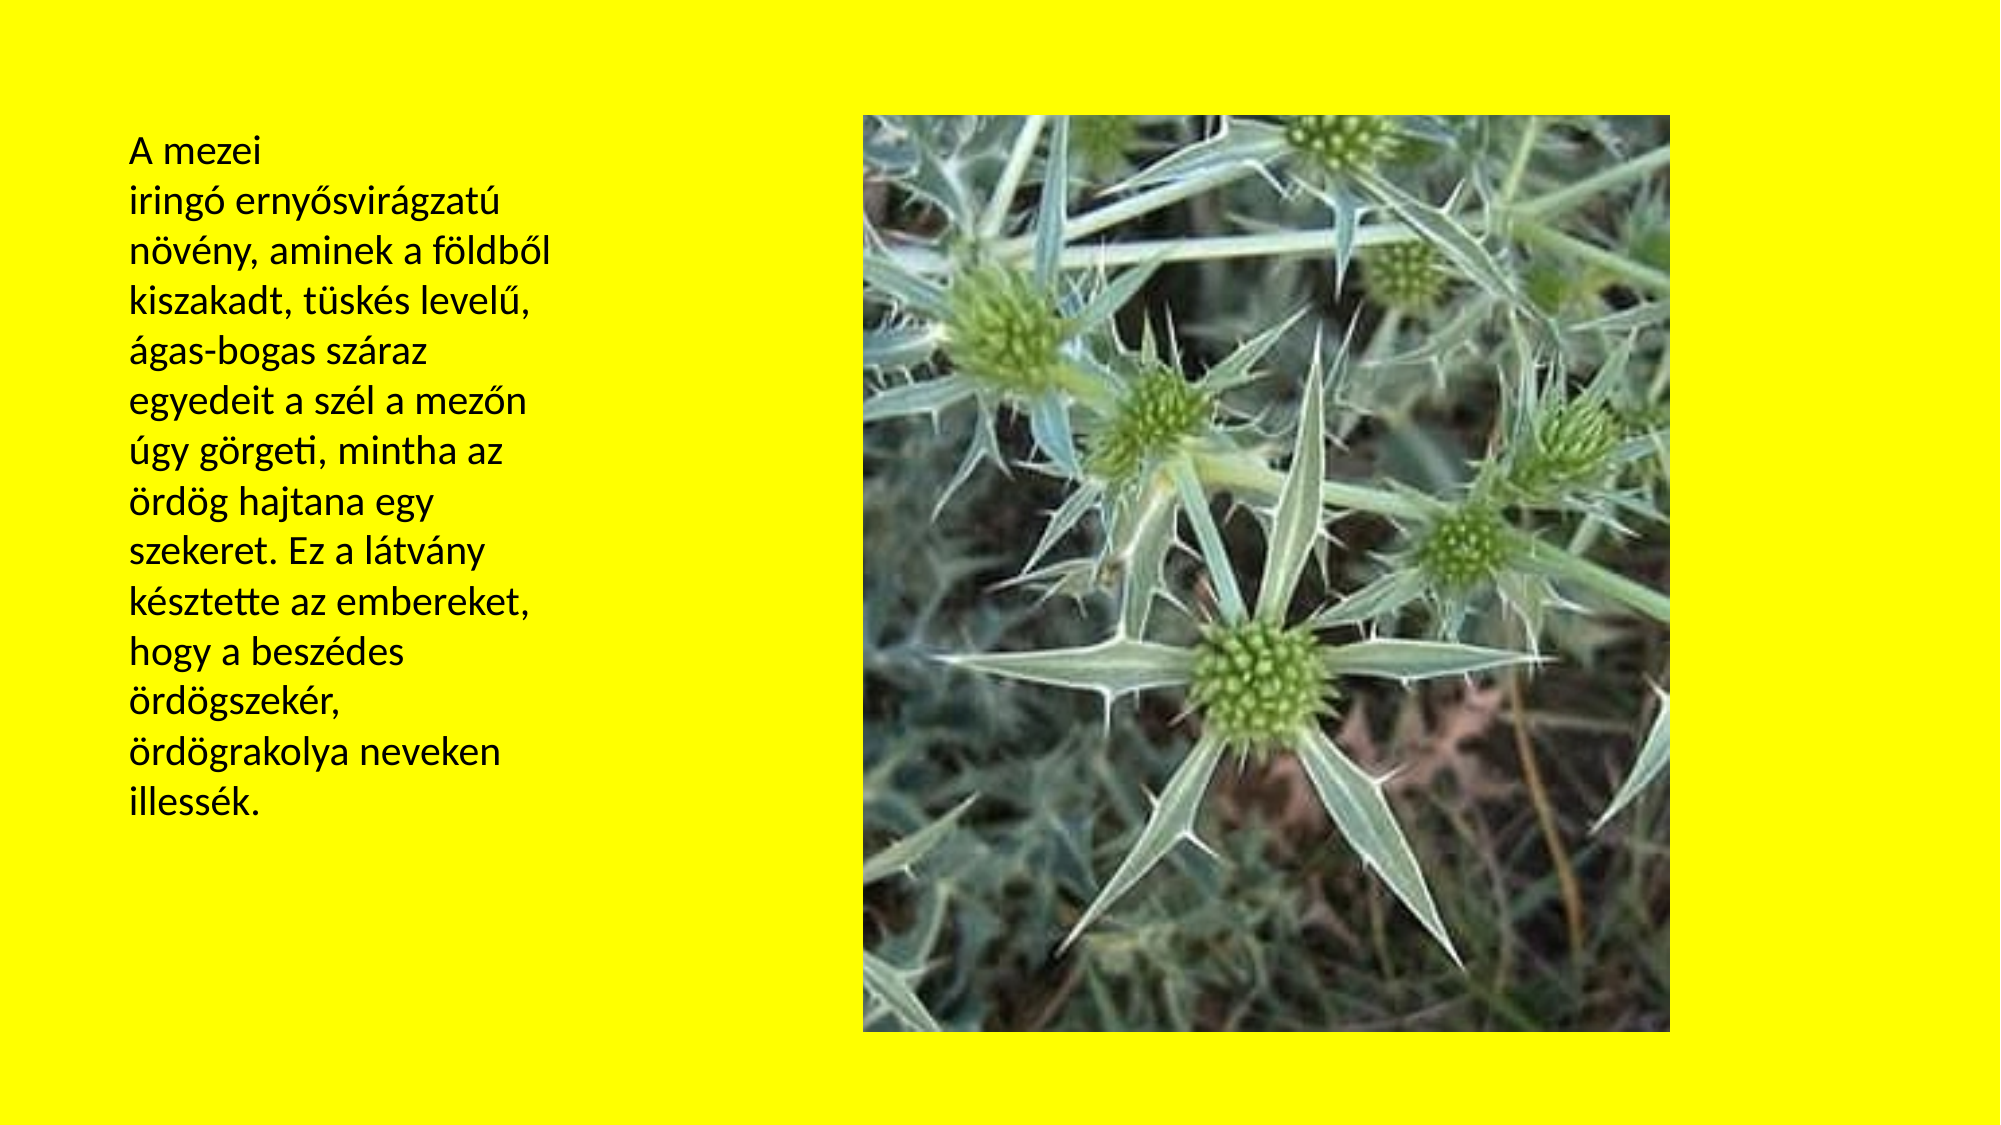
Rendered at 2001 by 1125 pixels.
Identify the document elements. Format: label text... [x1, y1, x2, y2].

picture [863, 115, 1670, 1032]
text_box A mezei iringó ernyősvirágzatú növény, aminek a földből kiszakadt, tüskés levelű, ágas-bogas száraz egyedeit a szél a mezőn úgy görgeti, mintha az ördög hajtana egy szekeret. Ez a látvány késztette az embereket, hogy a beszédes ördögszekér, ördögrakolya neveken illessék. [114, 115, 579, 831]
